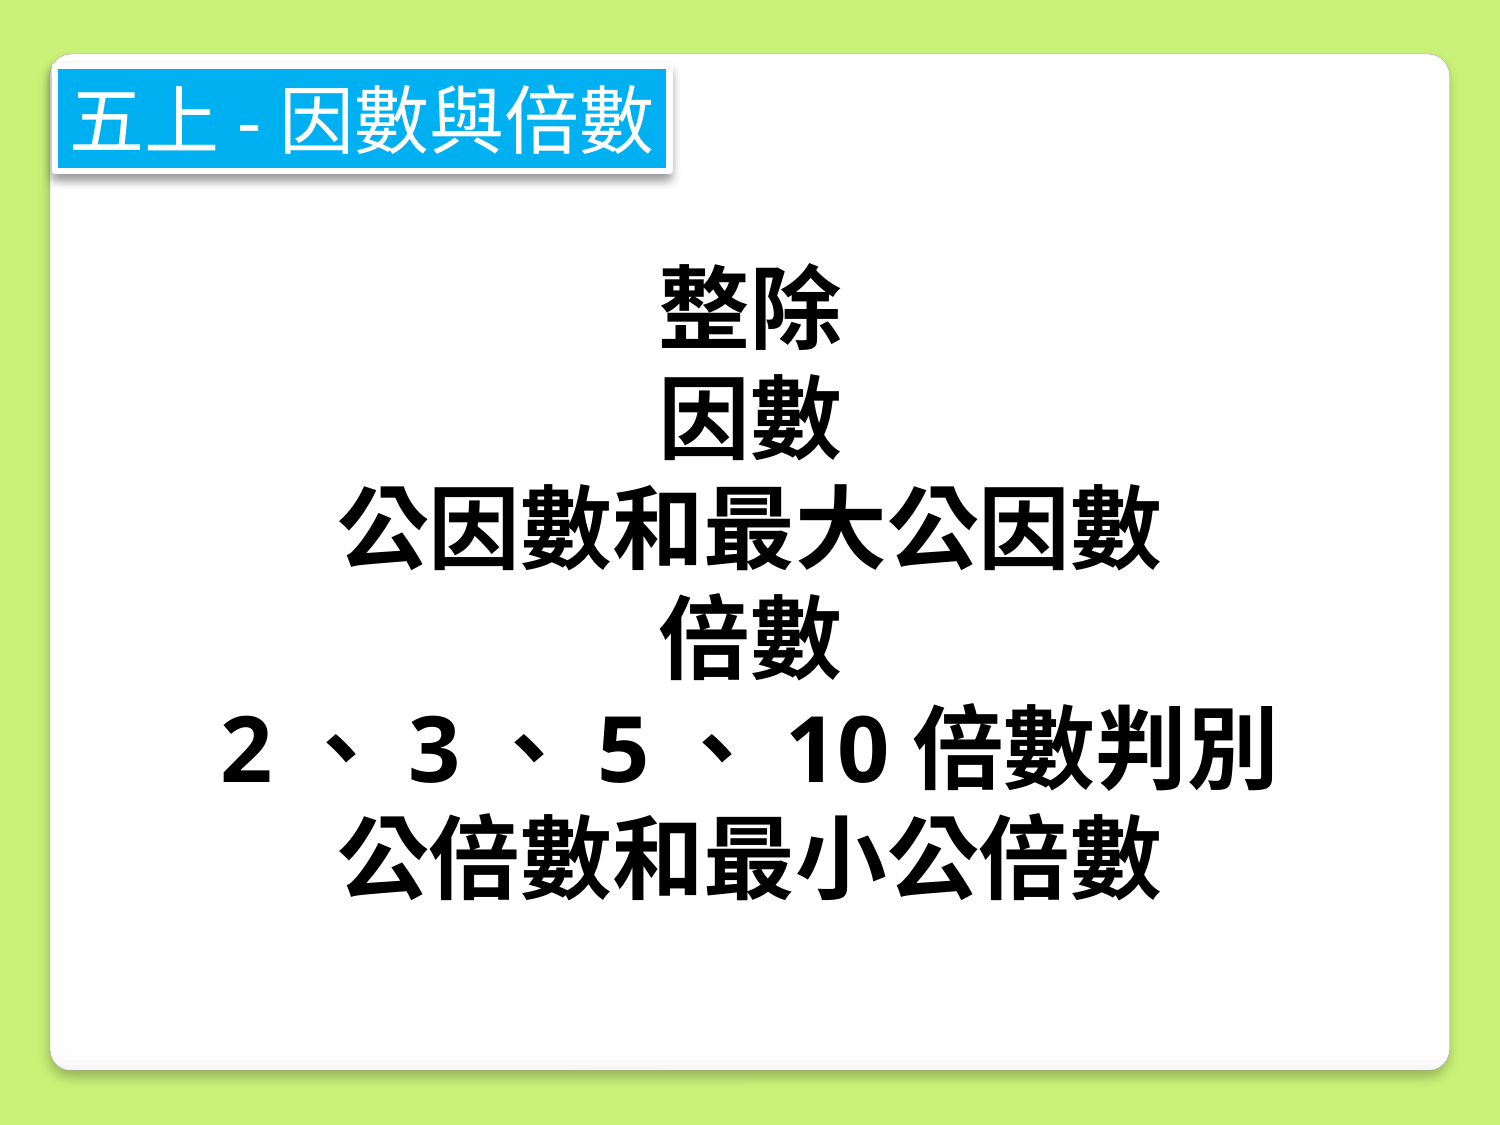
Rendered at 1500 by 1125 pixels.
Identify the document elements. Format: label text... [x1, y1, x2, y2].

text_box 五上-因數與倍數 [52, 63, 673, 174]
text_box 整除 因數 公因數和最大公因數 倍數 2、3、5、10倍數判別 公倍數和最小公倍數 [205, 243, 1295, 918]
